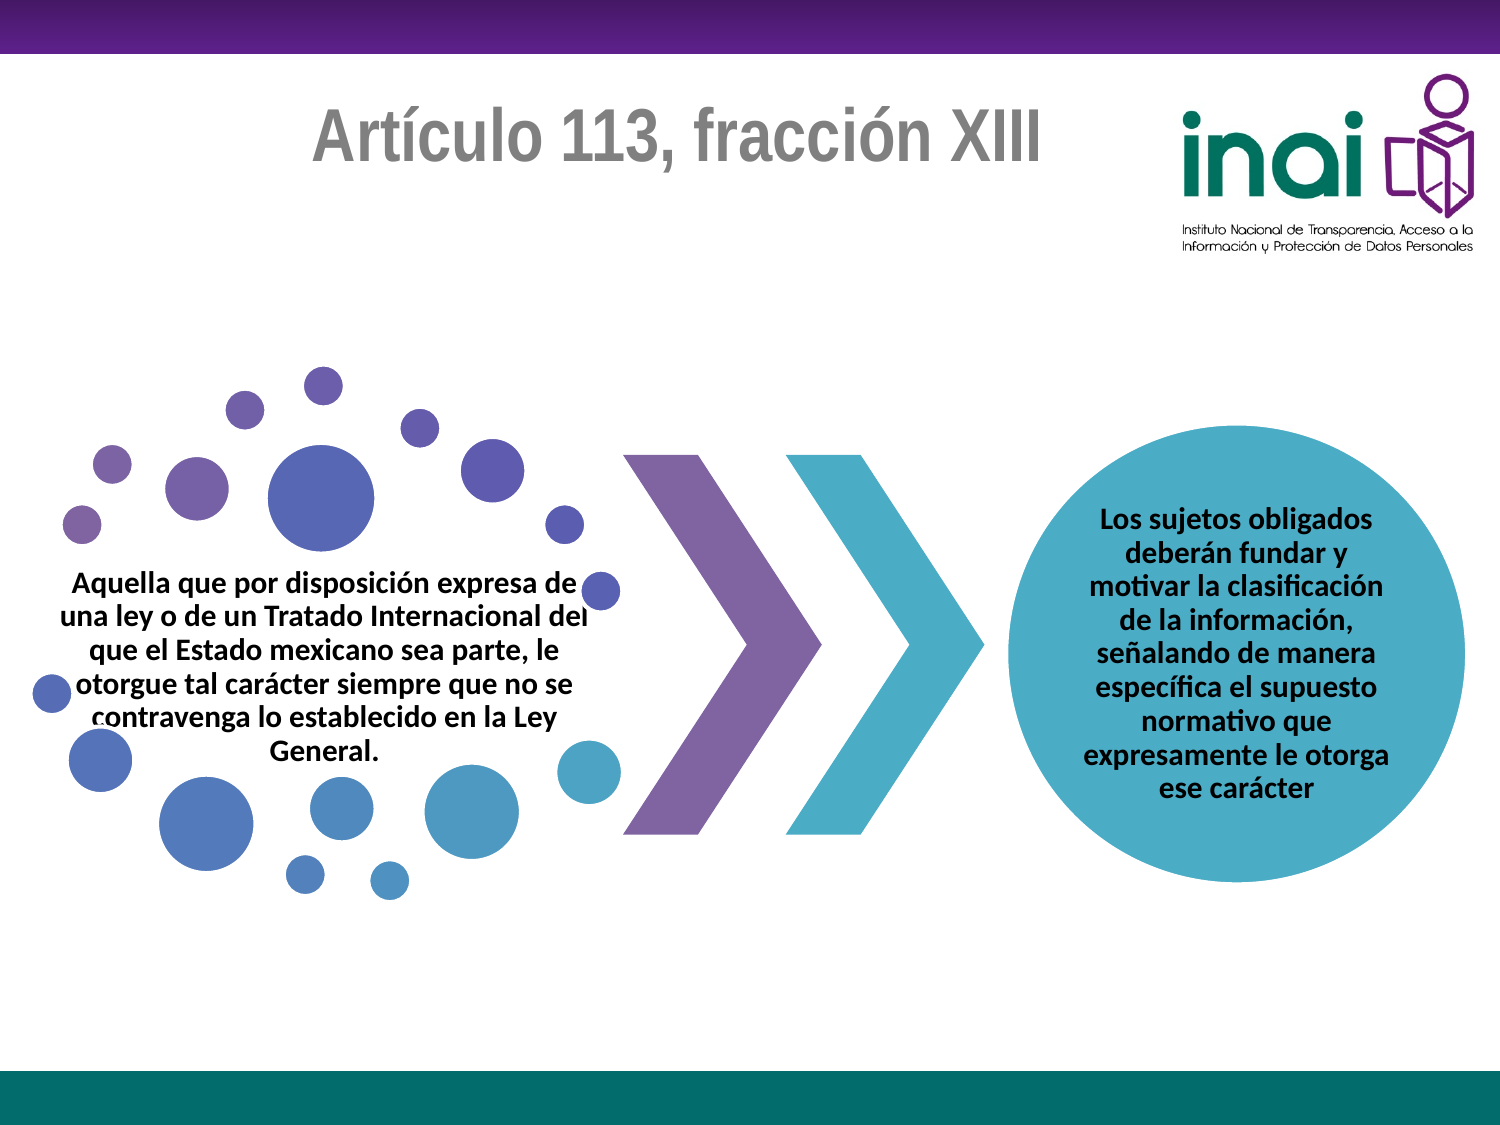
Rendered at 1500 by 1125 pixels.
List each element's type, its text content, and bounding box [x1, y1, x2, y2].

picture [1151, 57, 1497, 268]
picture [0, 1071, 1500, 1125]
title Artículo 113, fracción XIII [1, 60, 1352, 263]
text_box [24, 278, 1496, 988]
